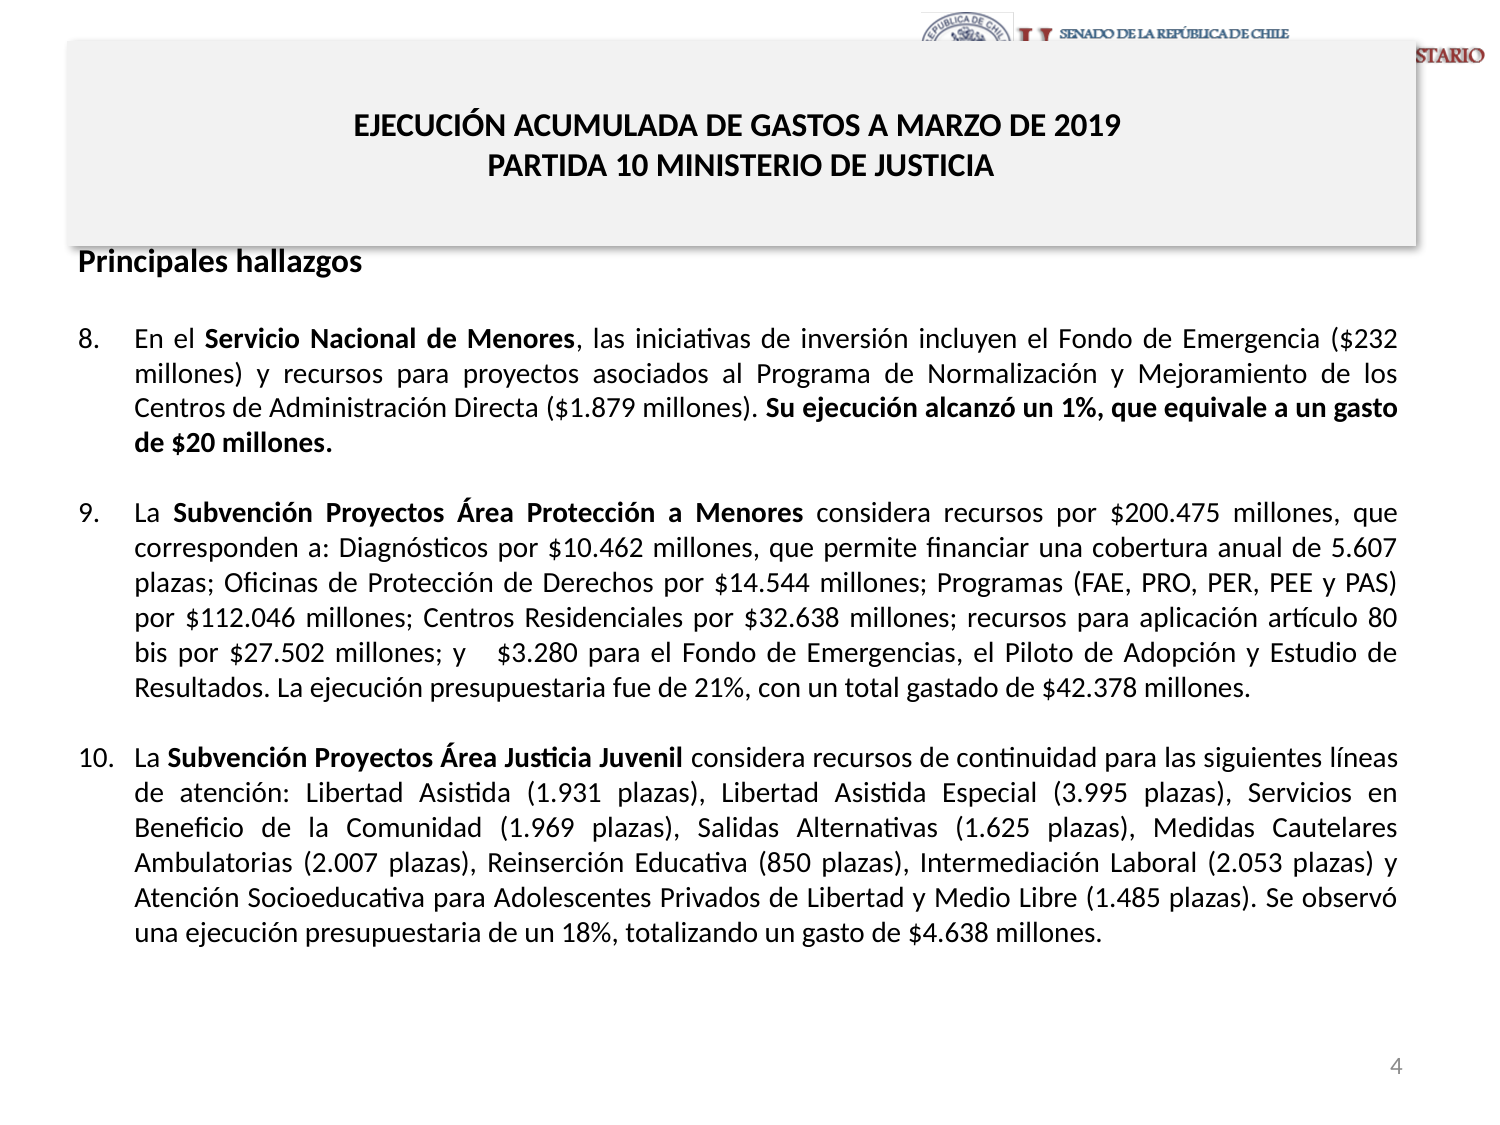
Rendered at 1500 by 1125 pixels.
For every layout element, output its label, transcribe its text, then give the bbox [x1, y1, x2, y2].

title EJECUCIÓN ACUMULADA DE GASTOS A MARZO DE 2019 PARTIDA 10 MINISTERIO DE JUSTICIA [67, 41, 1415, 246]
picture [921, 1, 1500, 115]
slide_number 4 [1067, 1035, 1418, 1095]
text_box Principales hallazgos En el Servicio Nacional de Menores, las iniciativas de inversión incluyen el Fondo de Emergencia ($232 millones) y recursos para proyectos asociados al Programa de Normalización y Mejoramiento de los Centros de Administración Directa ($1.879 millones). Su ejecución alcanzó un 1%, que equivale a un gasto de $20 millones. La Subvención Proyectos Área Protección a Menores considera recursos por $200.475 millones, que corresponden a: Diagnósticos por $10.462 millones, que permite financiar una cobertura anual de 5.607 plazas; Oficinas de Protección de Derechos por $14.544 millones; Programas (FAE, PRO, PER, PEE y PAS) por $112.046 millones; Centros Residenciales por $32.638 millones; recursos para aplicación artículo 80 bis por $27.502 millones; y $3.280 para el Fondo de Emergencias, el Piloto de Adopción y Estudio de Resultados. La ejecución presupuestaria fue de 21%, con un total gastado de $42.378 millones. La Subvención Proyectos Área Justicia Juvenil considera recursos de continuidad para las siguientes líneas de atención: Libertad Asistida (1.931 plazas), Libertad Asistida Especial (3.995 plazas), Servicios en Beneficio de la Comunidad (1.969 plazas), Salidas Alternativas (1.625 plazas), Medidas Cautelares Ambulatorias (2.007 plazas), Reinserción Educativa (850 plazas), Intermediación Laboral (2.053 plazas) y Atención Socioeducativa para Adolescentes Privados de Libertad y Medio Libre (1.485 plazas). Se observó una ejecución presupuestaria de un 18%, totalizando un gasto de $4.638 millones. [63, 231, 1414, 1035]
